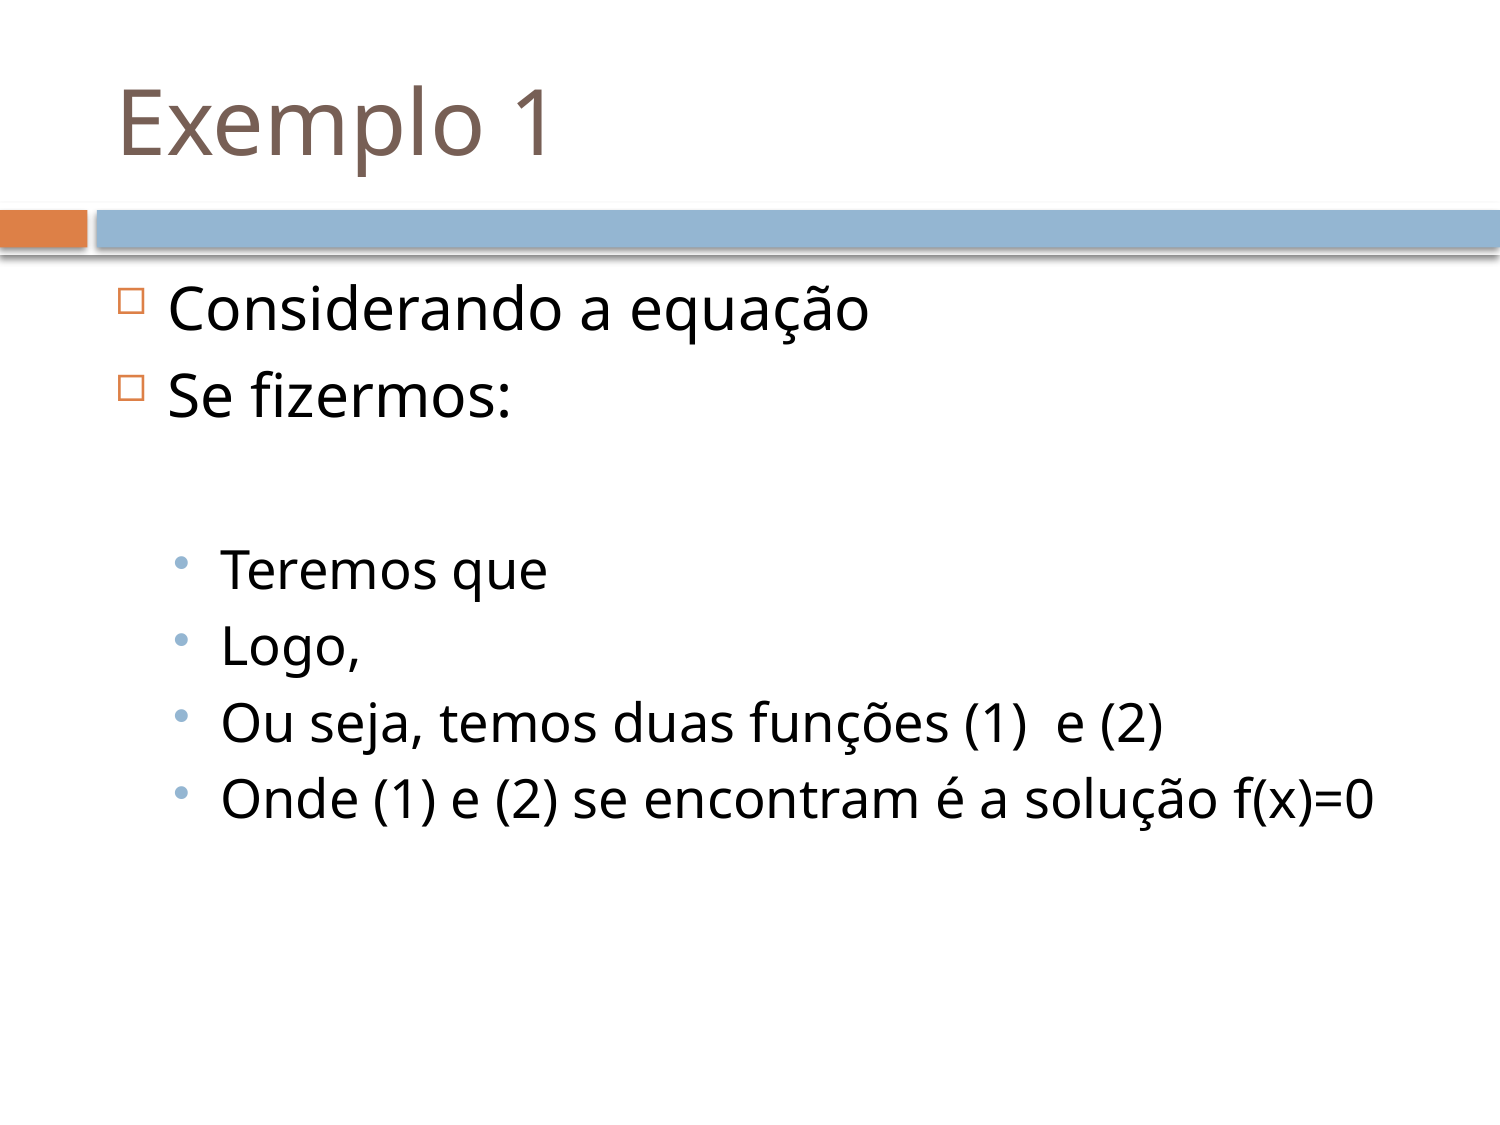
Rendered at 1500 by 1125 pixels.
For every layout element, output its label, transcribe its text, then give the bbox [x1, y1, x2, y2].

title Exemplo 1 [100, 37, 1438, 200]
